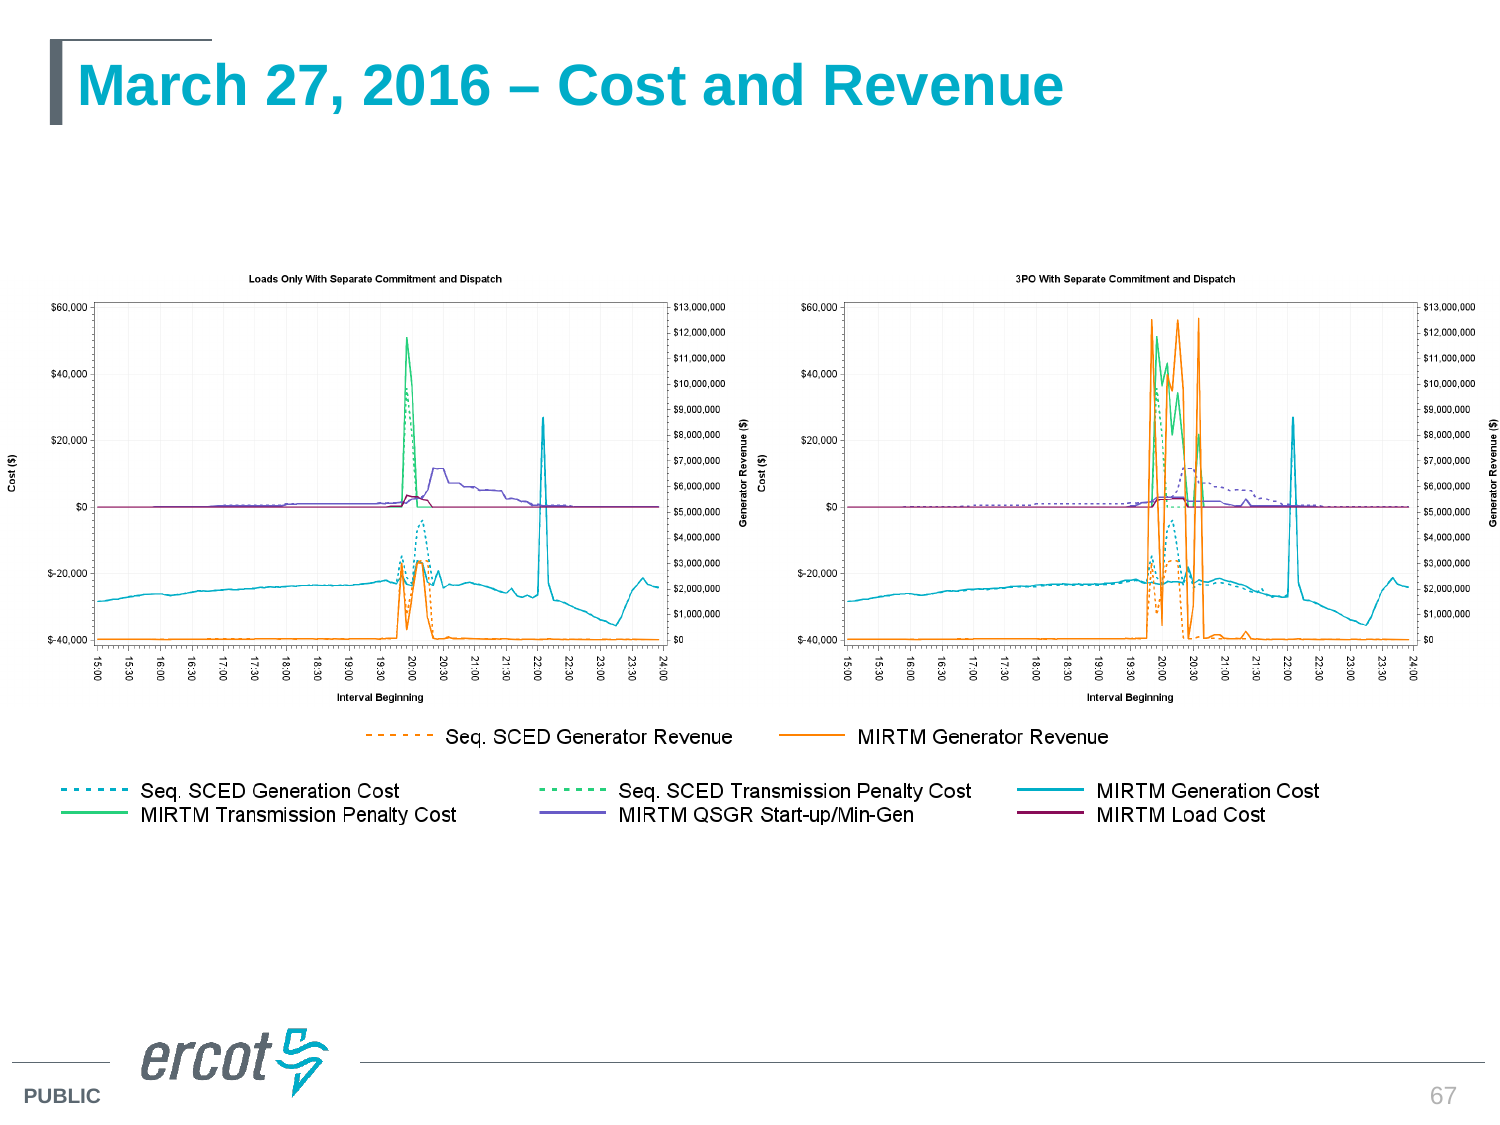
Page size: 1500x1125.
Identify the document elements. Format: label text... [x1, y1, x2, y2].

picture [0, 274, 1500, 707]
slide_number 67 [1400, 1076, 1488, 1113]
picture [0, 712, 1500, 838]
picture [137, 1024, 332, 1100]
title March 27, 2016 – Cost and Revenue [62, 39, 1450, 125]
